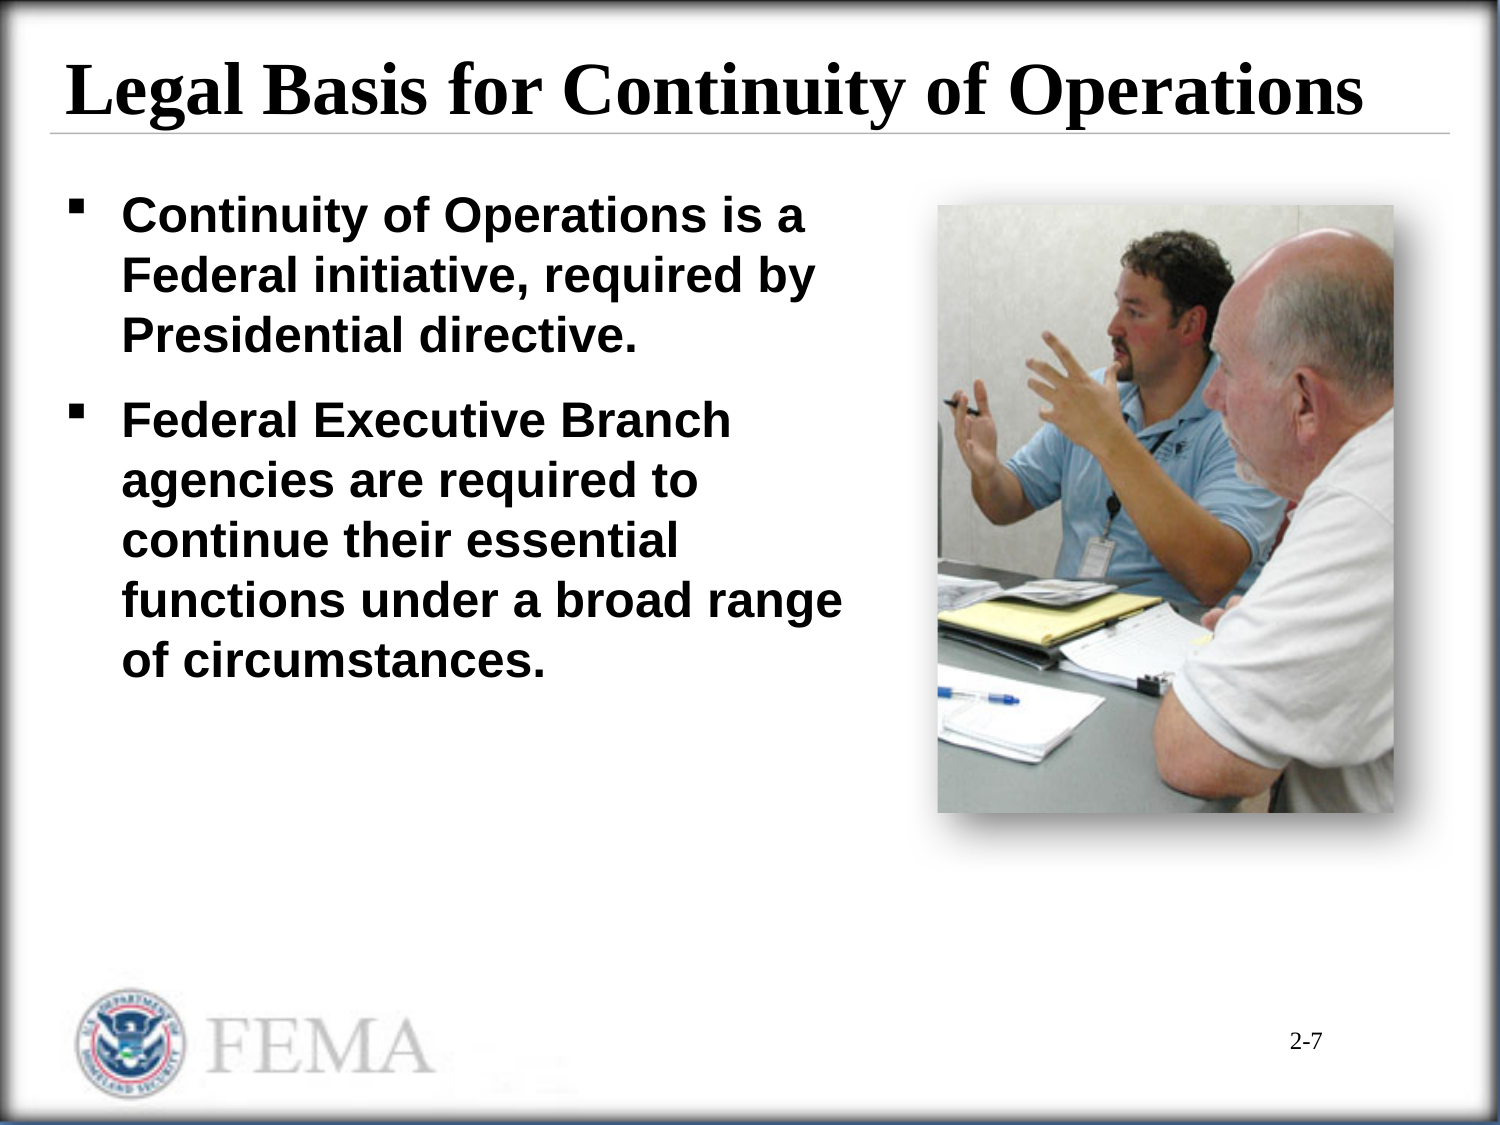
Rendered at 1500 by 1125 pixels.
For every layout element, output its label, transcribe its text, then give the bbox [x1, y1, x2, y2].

picture [0, 0, 1500, 1125]
text_box 2-7 [1274, 1017, 1413, 1062]
title Legal Basis for Continuity of Operations [50, 45, 1450, 125]
list Continuity of Operations is a Federal initiative, required by Presidential directive. Federal Executive Branch agencies are required to continue their essential functions under a broad range of circumstances. [50, 174, 863, 963]
